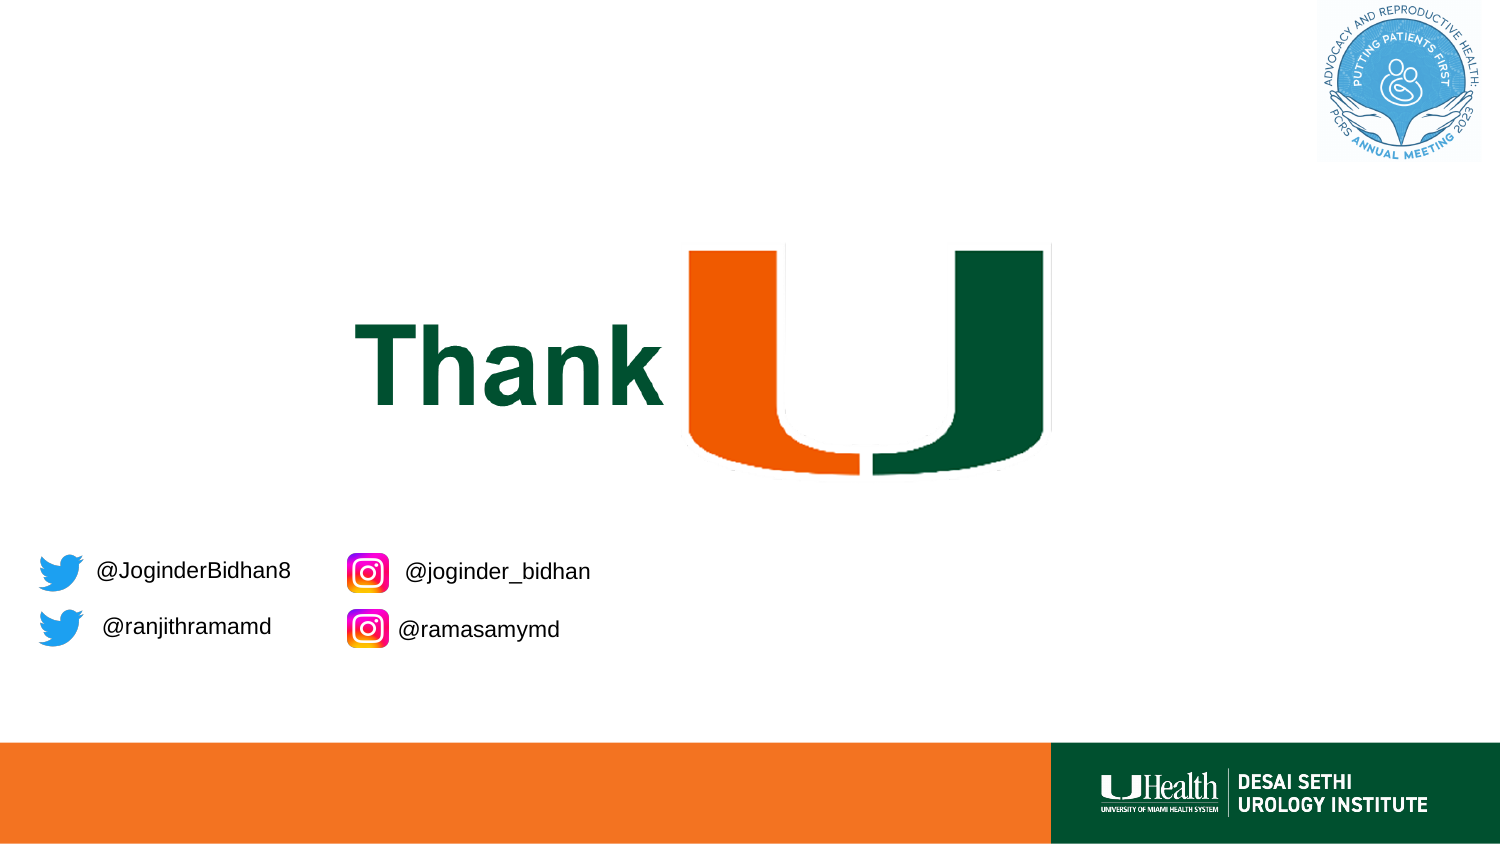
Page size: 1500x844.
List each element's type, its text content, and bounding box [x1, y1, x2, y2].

picture [1316, 0, 1482, 163]
text_box @JoginderBidhan8 [102, 547, 369, 591]
picture [347, 608, 389, 648]
picture [25, 537, 97, 665]
text_box @ranjithramamd [102, 604, 374, 647]
picture [347, 553, 389, 593]
picture [1101, 768, 1429, 818]
text_box @joginder_bidhan [389, 549, 606, 592]
picture [287, 242, 1052, 497]
text_box [1051, 742, 1500, 844]
text_box [0, 742, 1051, 844]
text_box @ramasamymd [382, 606, 670, 650]
